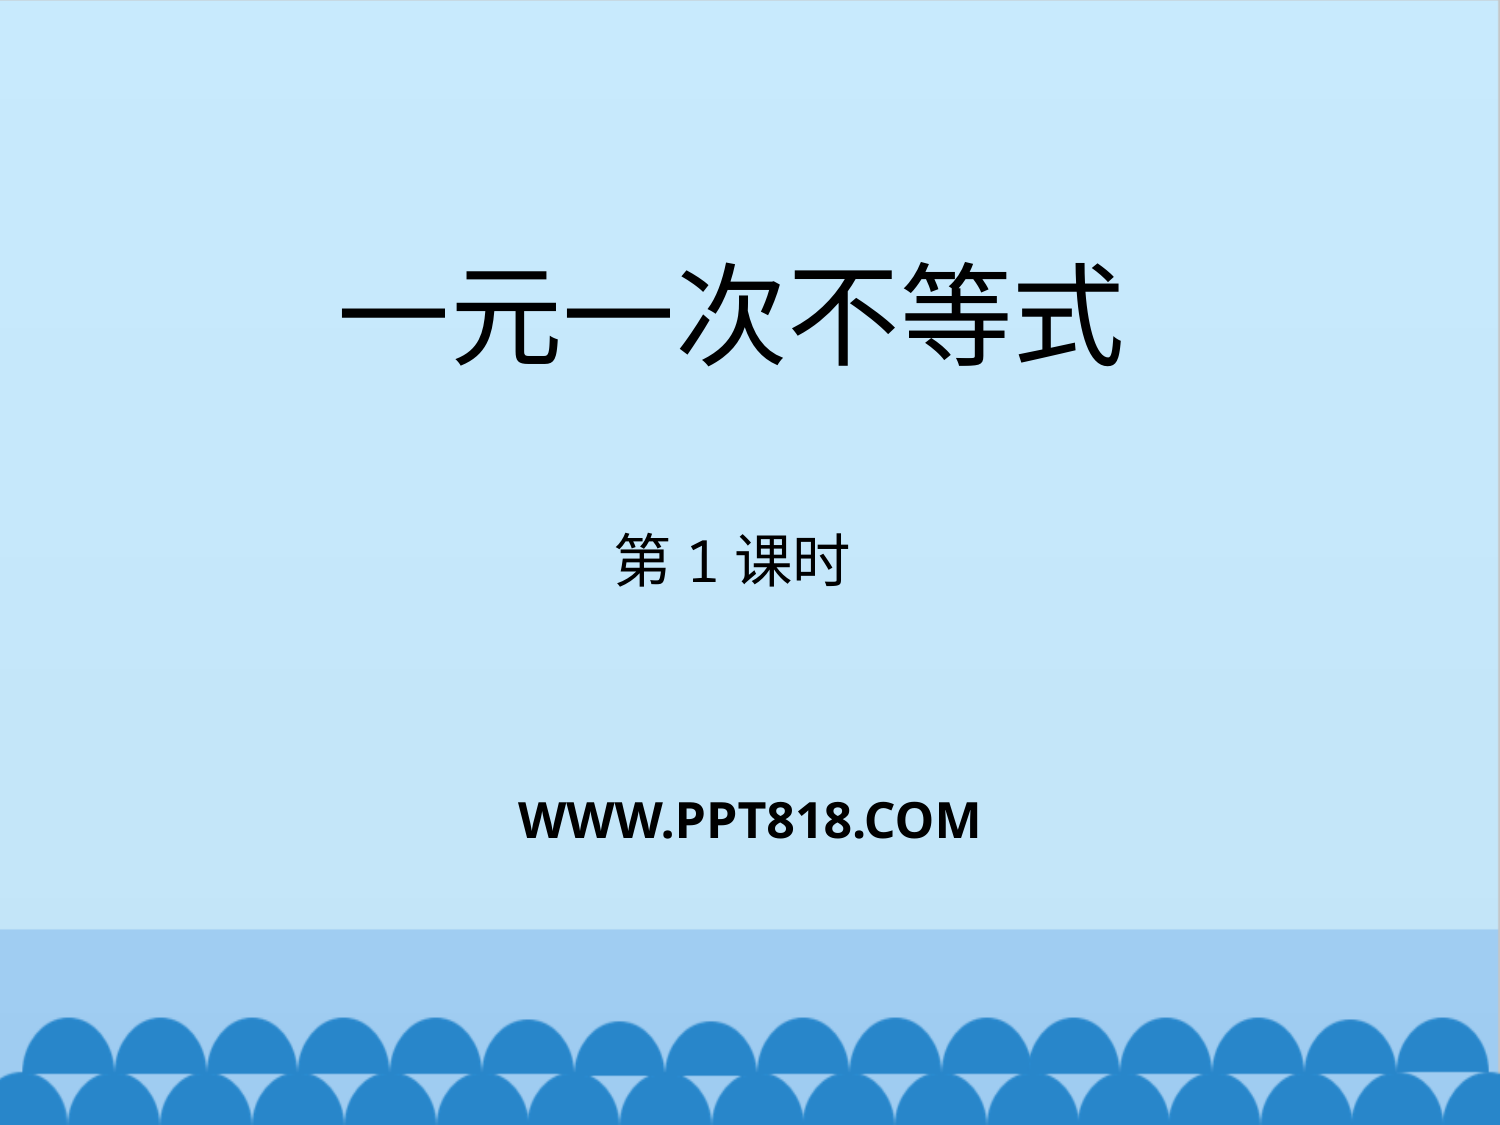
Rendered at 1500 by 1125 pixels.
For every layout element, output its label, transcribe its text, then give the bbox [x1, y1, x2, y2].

picture [0, 856, 1500, 1125]
title 一元一次不等式 [112, 212, 1351, 430]
list 第1课时 [212, 525, 1252, 652]
text_box WWW.PPT818.COM [0, 774, 1500, 856]
picture [0, 0, 1500, 774]
